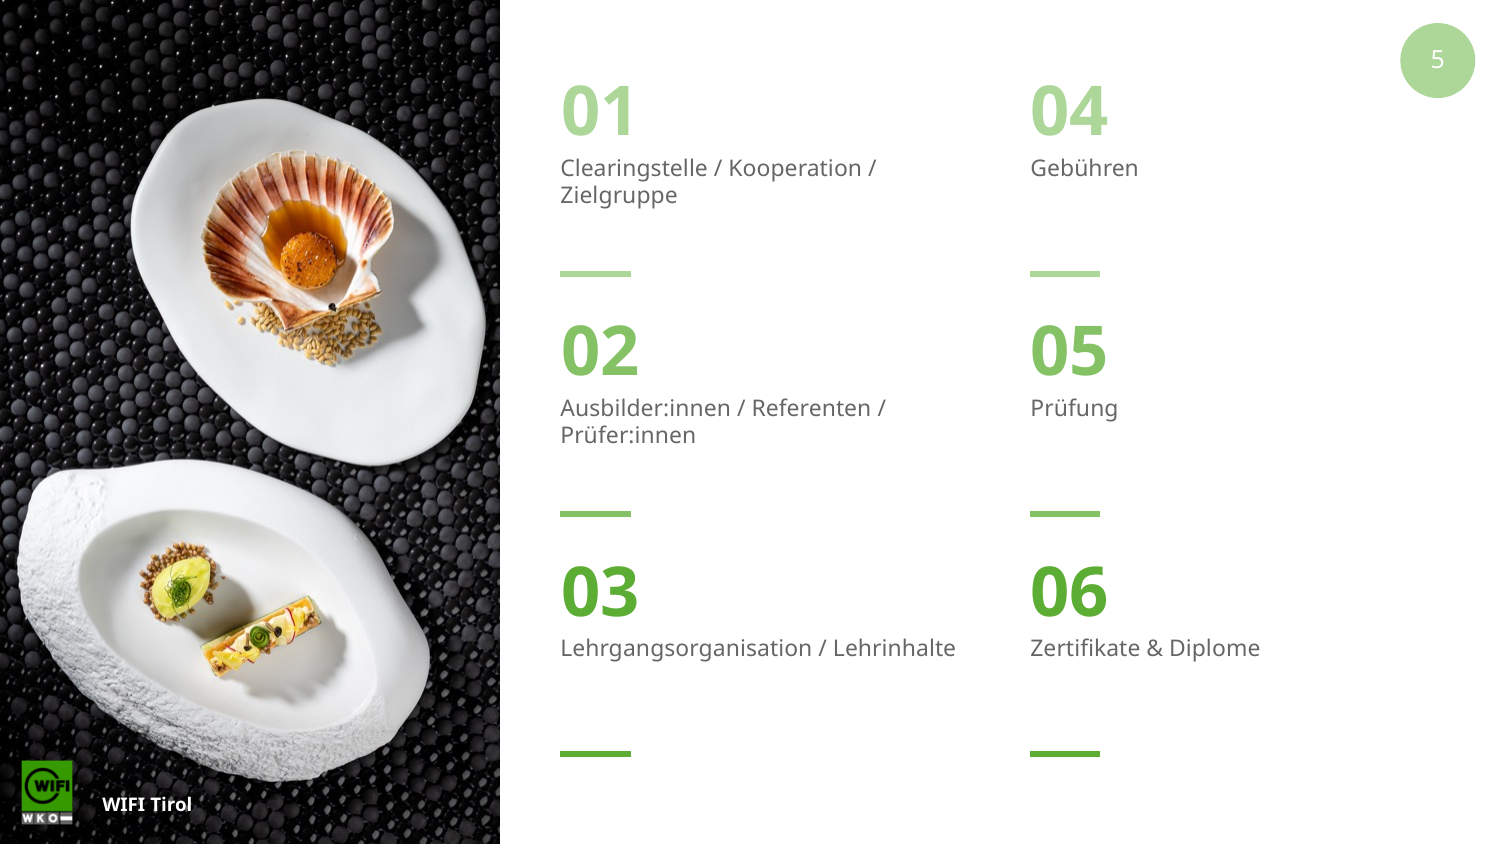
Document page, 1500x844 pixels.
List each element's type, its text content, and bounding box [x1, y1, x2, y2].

list 06 [1030, 556, 1148, 632]
list Clearingstelle / Kooperation / Zielgruppe [560, 153, 1000, 294]
list 05 [1030, 315, 1148, 391]
list Prüfung [1030, 393, 1470, 534]
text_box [21, 760, 632, 825]
picture [0, 0, 500, 844]
list 04 [1030, 75, 1148, 151]
list Ausbilder:innen / Referenten / Prüfer:innen [560, 393, 1000, 534]
list Lehrgangsorganisation / Lehrinhalte [560, 633, 1000, 774]
list 01 [561, 75, 678, 151]
list Gebühren [1030, 153, 1470, 294]
list 03 [561, 556, 678, 632]
list Zertifikate & Diplome [1030, 633, 1470, 774]
list 02 [561, 315, 678, 391]
